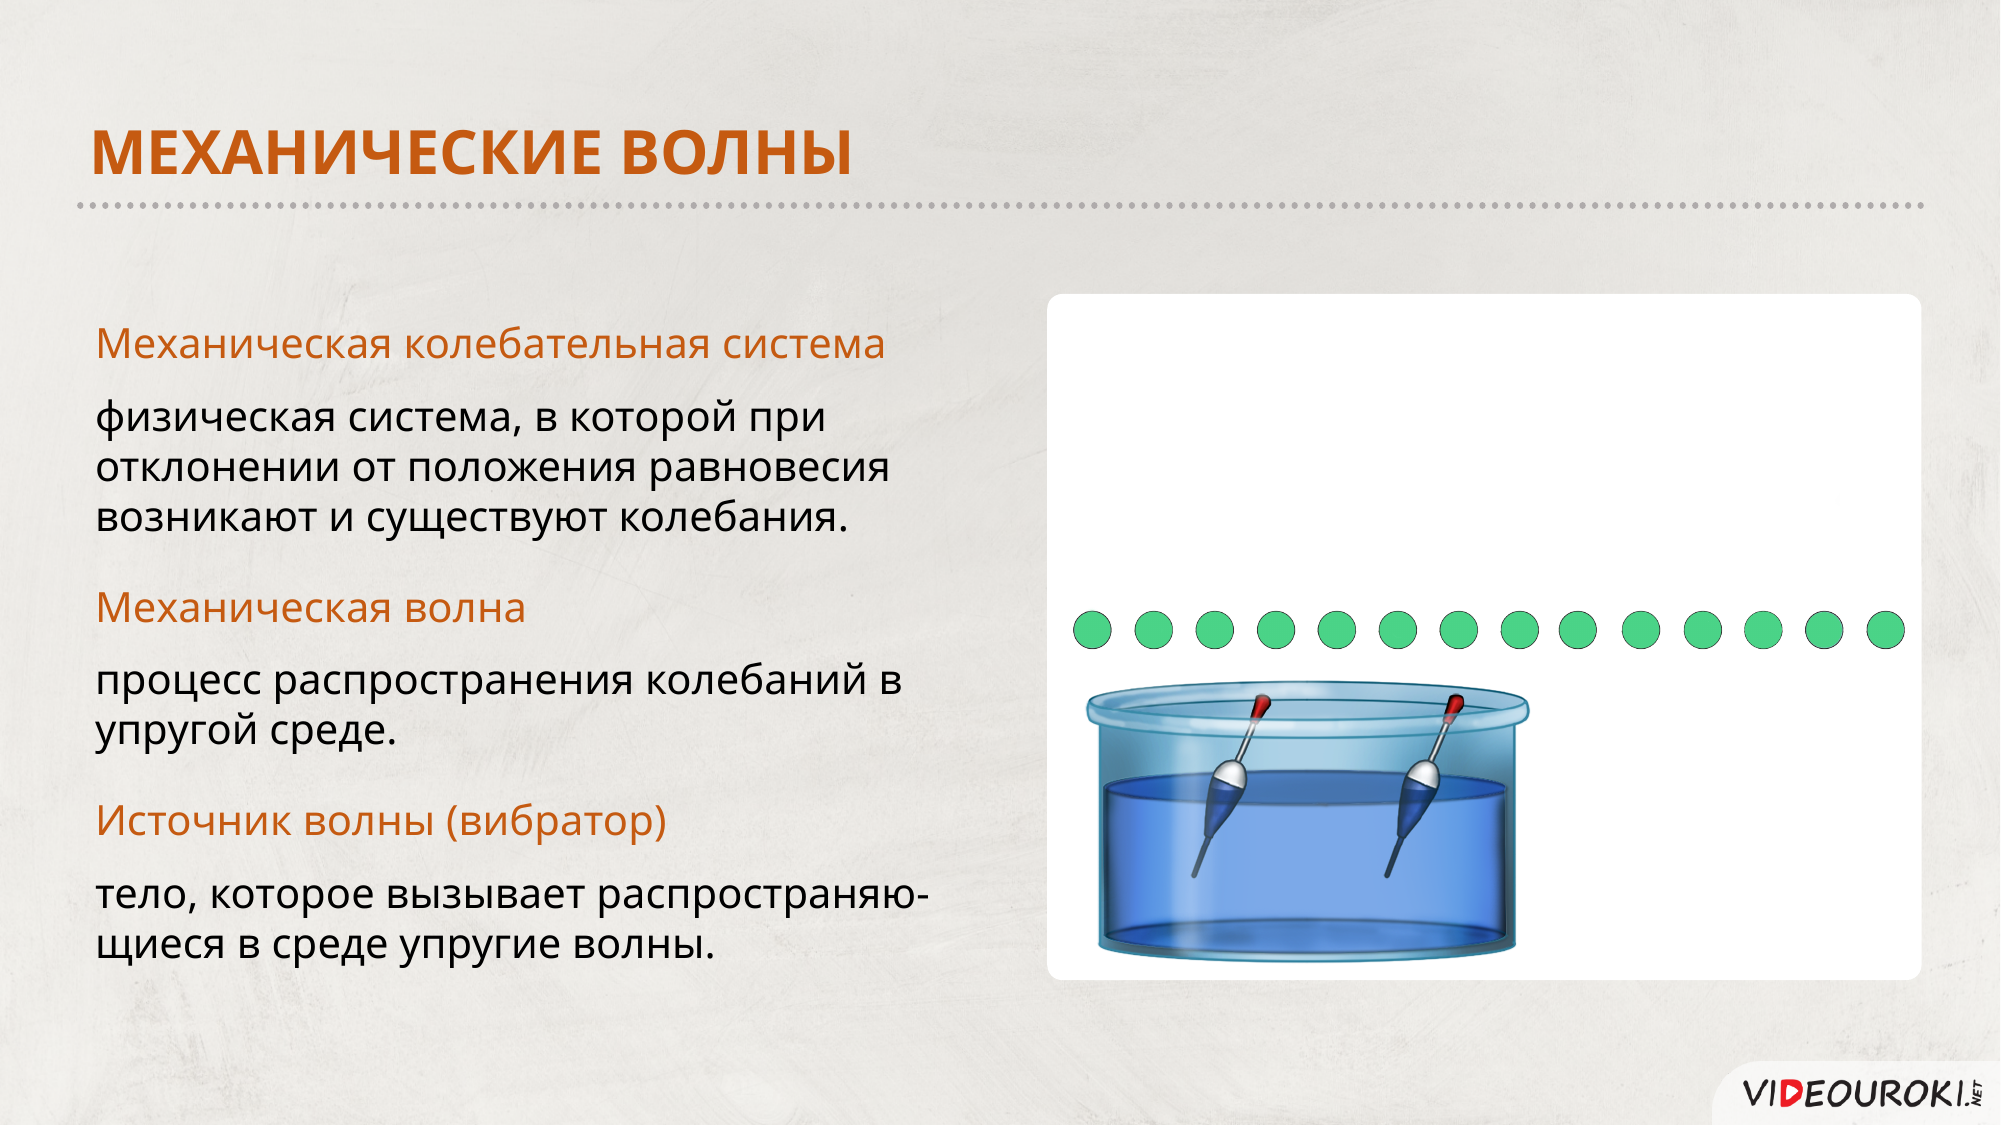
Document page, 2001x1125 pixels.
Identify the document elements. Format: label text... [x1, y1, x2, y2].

picture [0, 0, 2001, 1125]
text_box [80, 572, 971, 762]
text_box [80, 309, 971, 549]
text_box Механические волны [74, 84, 871, 194]
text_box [80, 786, 971, 976]
text_box [1047, 292, 1921, 302]
